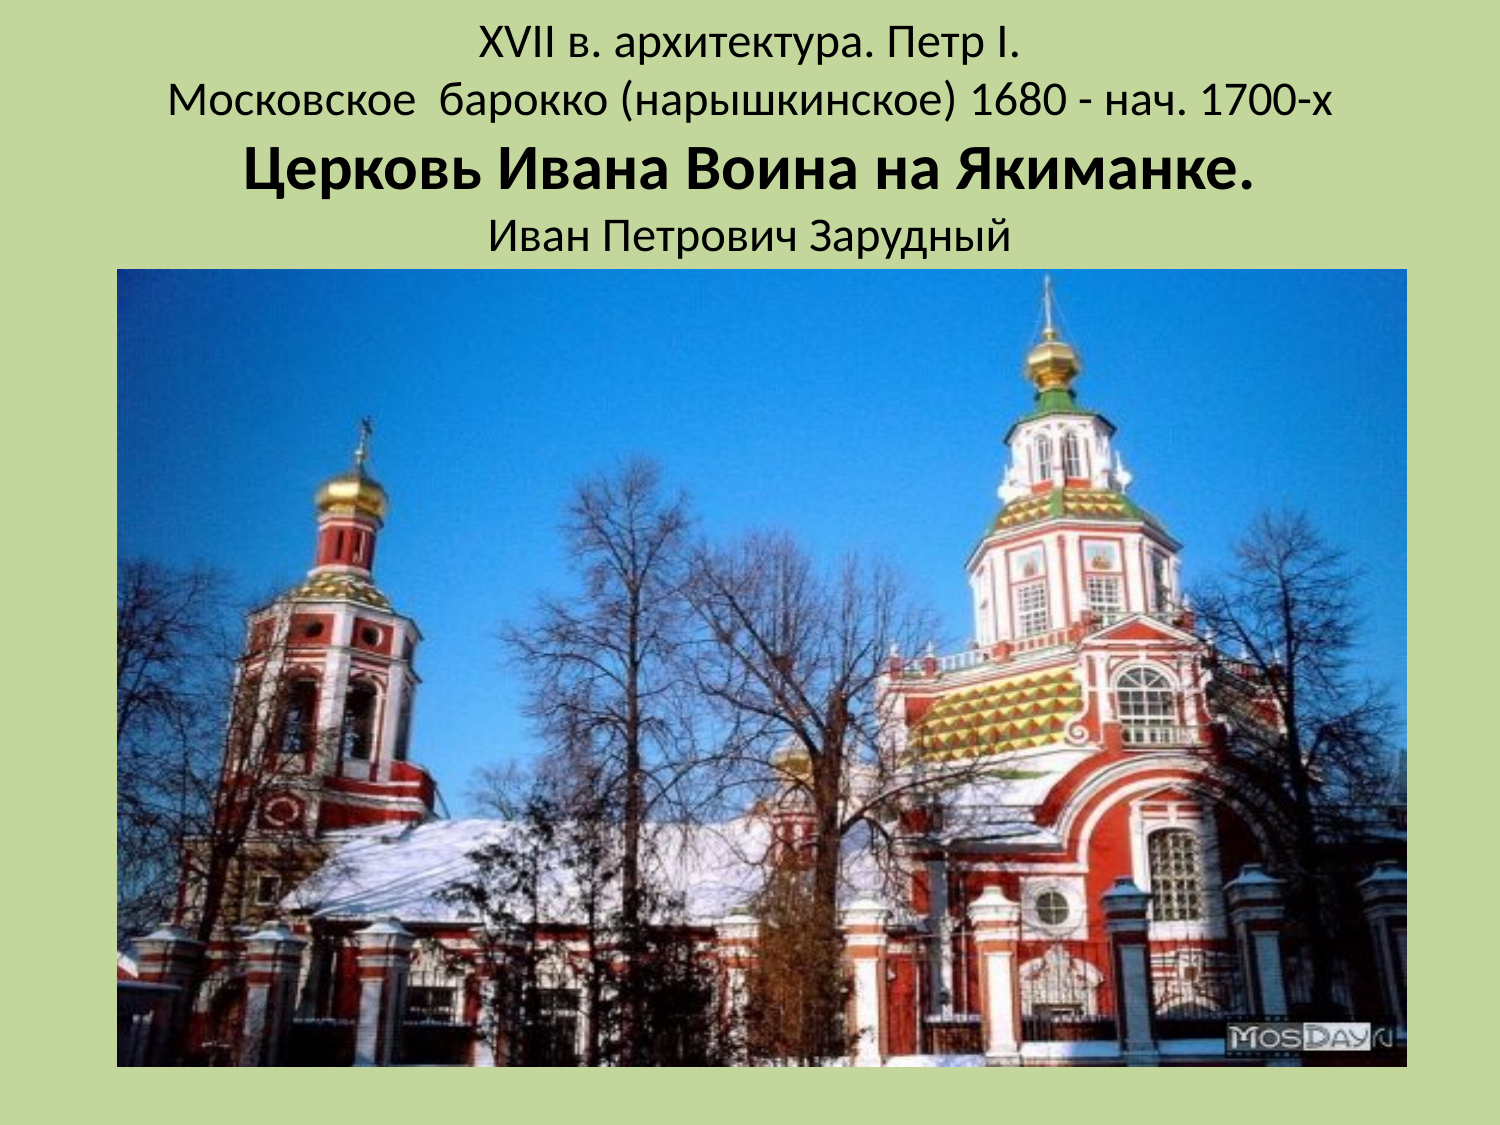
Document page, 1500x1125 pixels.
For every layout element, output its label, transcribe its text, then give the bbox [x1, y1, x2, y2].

title XVII в. архитектура. Петр I. Московское барокко (нарышкинское) 1680 - нач. 1700-х Церковь Ивана Воина на Якиманке. Иван Петрович Зарудный [75, 0, 1425, 270]
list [116, 269, 1407, 1067]
